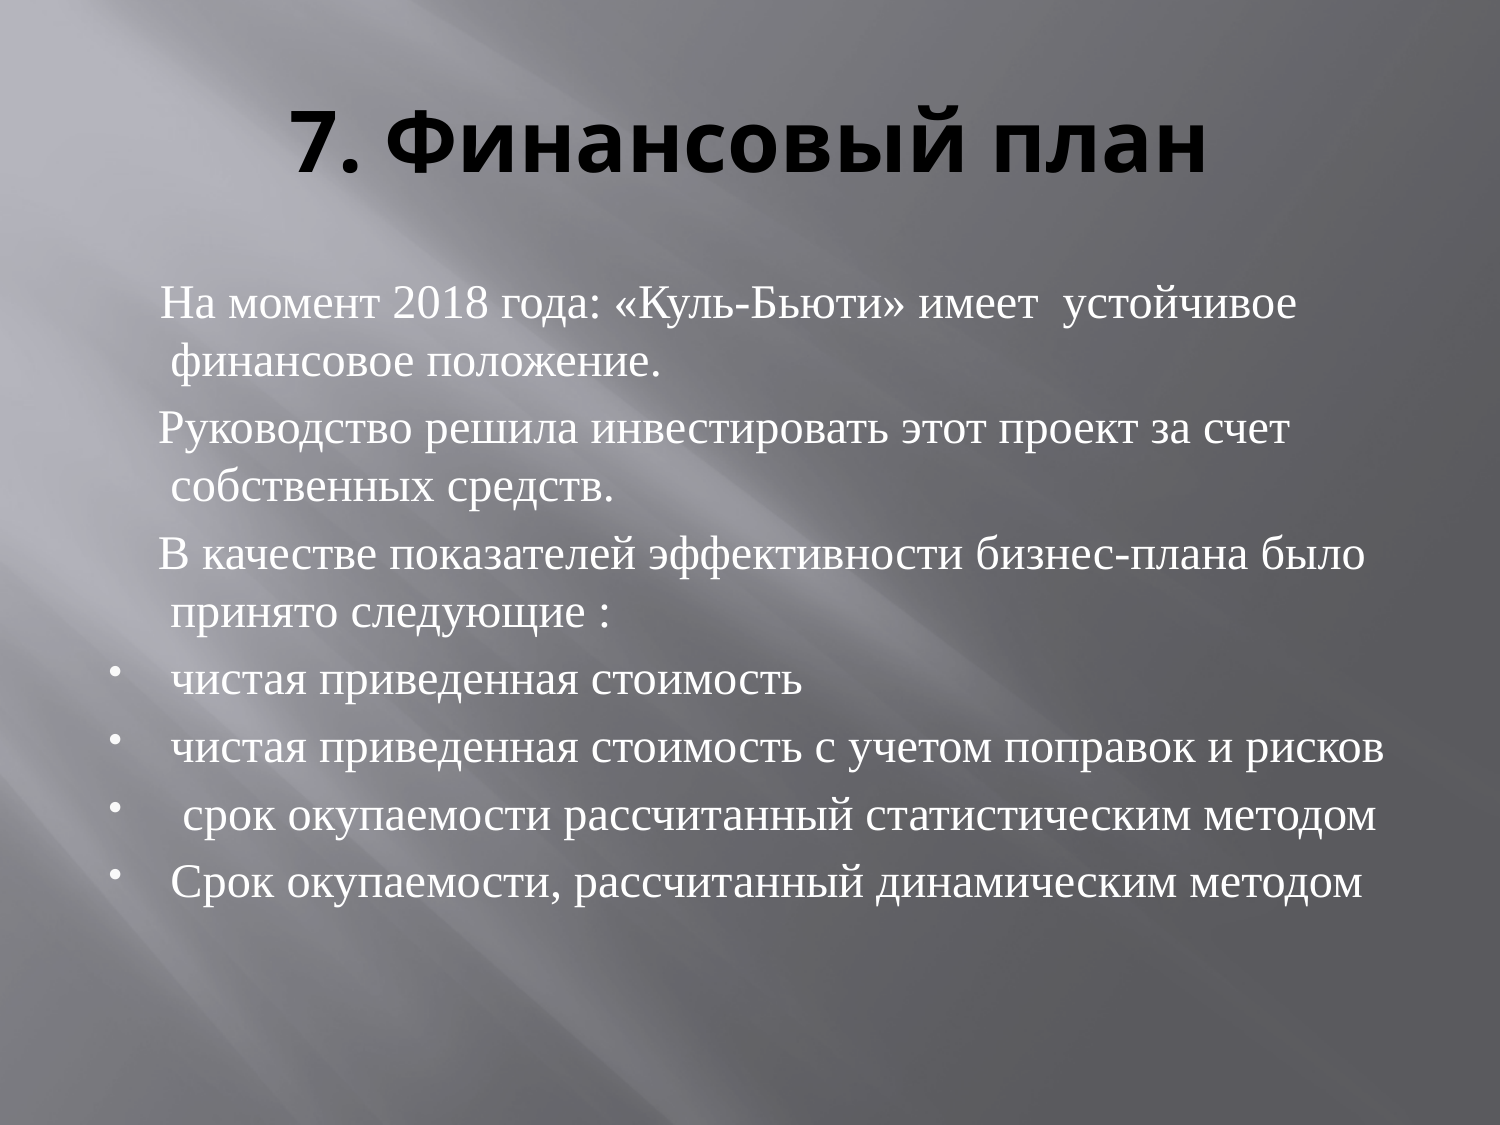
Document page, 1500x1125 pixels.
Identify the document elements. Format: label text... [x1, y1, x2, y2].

title 7. Финансовый план [75, 45, 1425, 233]
list На момент 2018 года: «Куль-Бьюти» имеет устойчивое финансовое положение. Руководство решила инвестировать этот проект за счет собственных средств. В качестве показателей эффективности бизнес-плана было принято следующие : чистая приведенная стоимость чистая приведенная стоимость с учетом поправок и рисков срок окупаемости рассчитанный статистическим методом Срок окупаемости, рассчитанный динамическим методом [75, 262, 1425, 1035]
